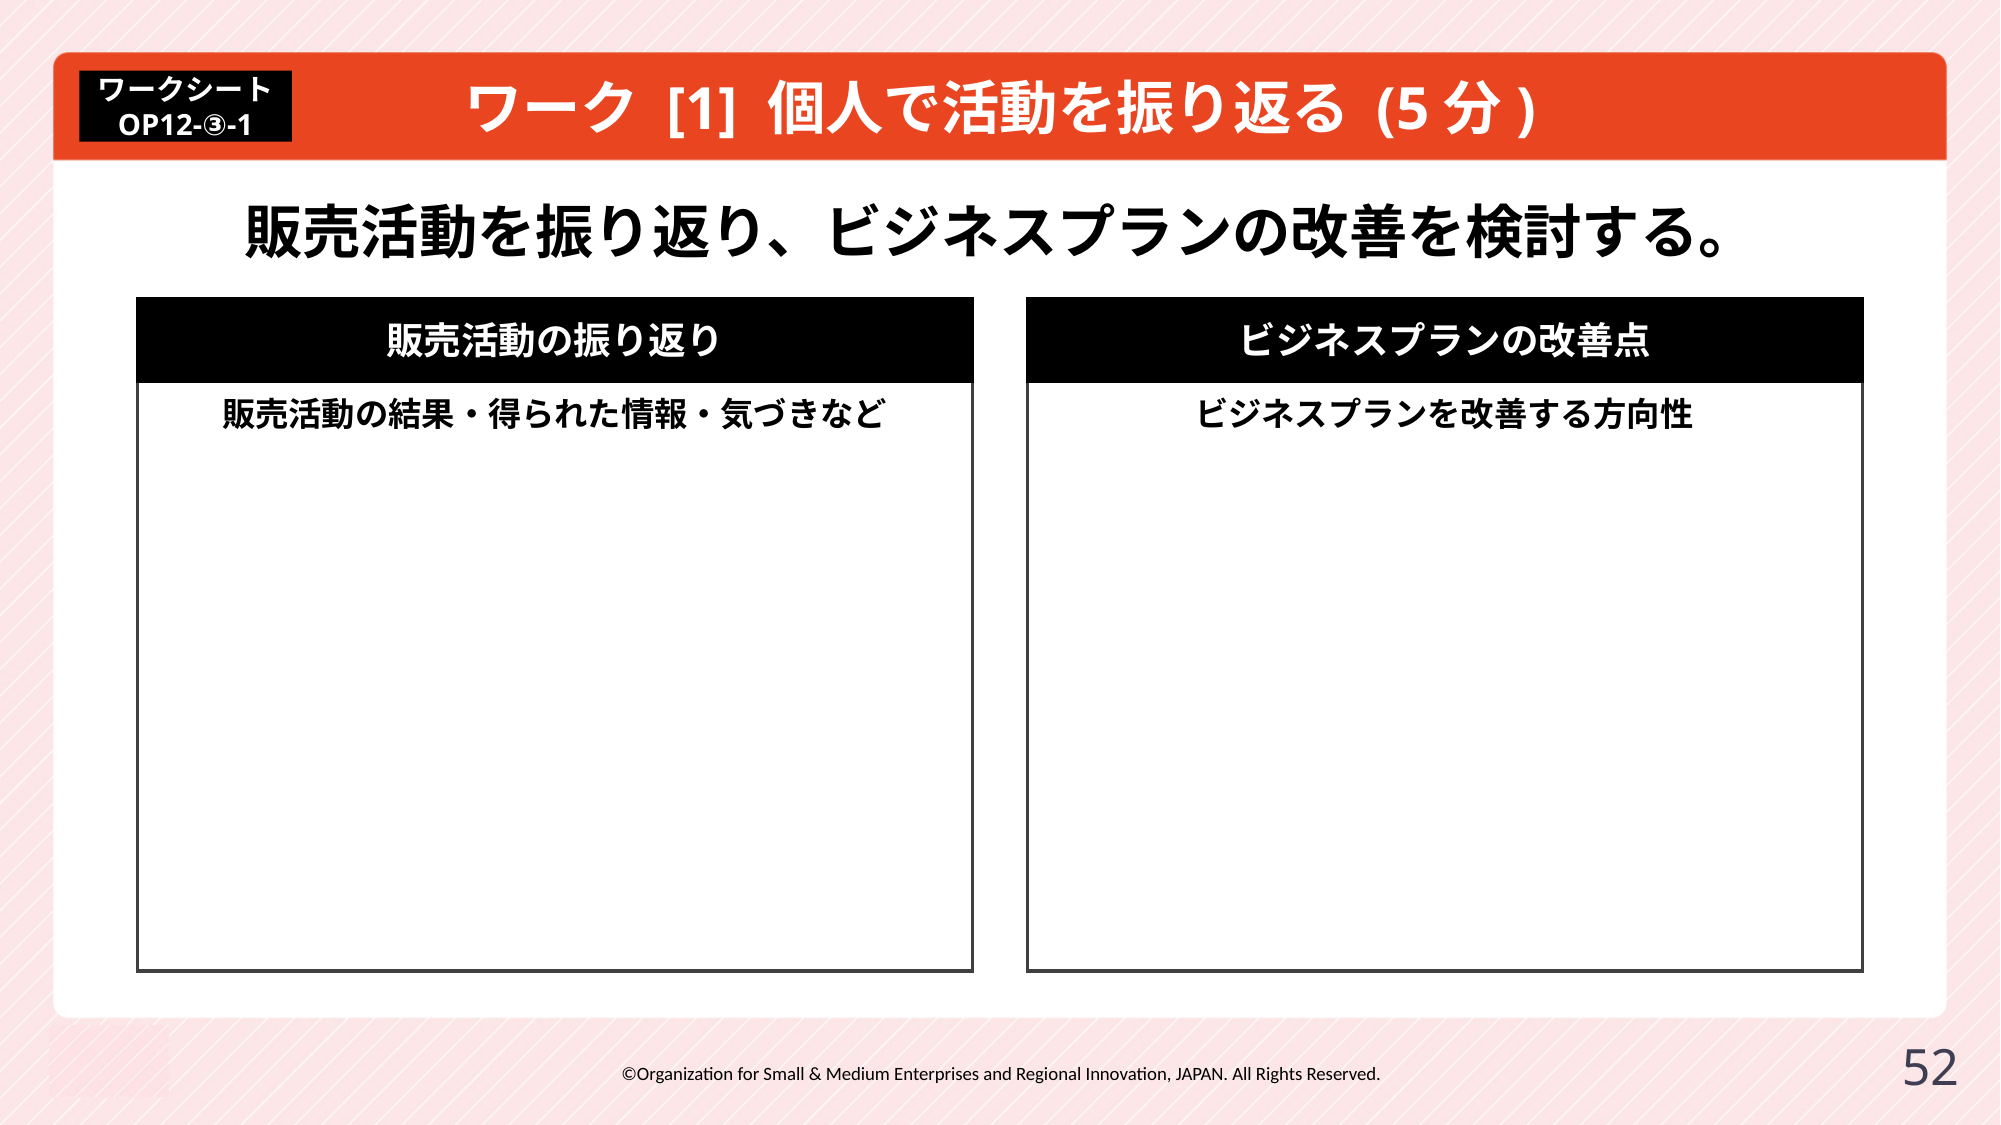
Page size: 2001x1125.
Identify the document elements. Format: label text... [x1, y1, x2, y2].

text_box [137, 298, 973, 972]
text_box 販売活動を振り返り、ビジネスプランの改善を検討する。 [53, 187, 1948, 273]
picture [0, 0, 2000, 1125]
title ワーク [1] 個人で活動を振り返る (5分) [137, 58, 1863, 155]
text_box ワークシート OP12-③-1 [78, 69, 293, 143]
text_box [1027, 298, 1863, 972]
